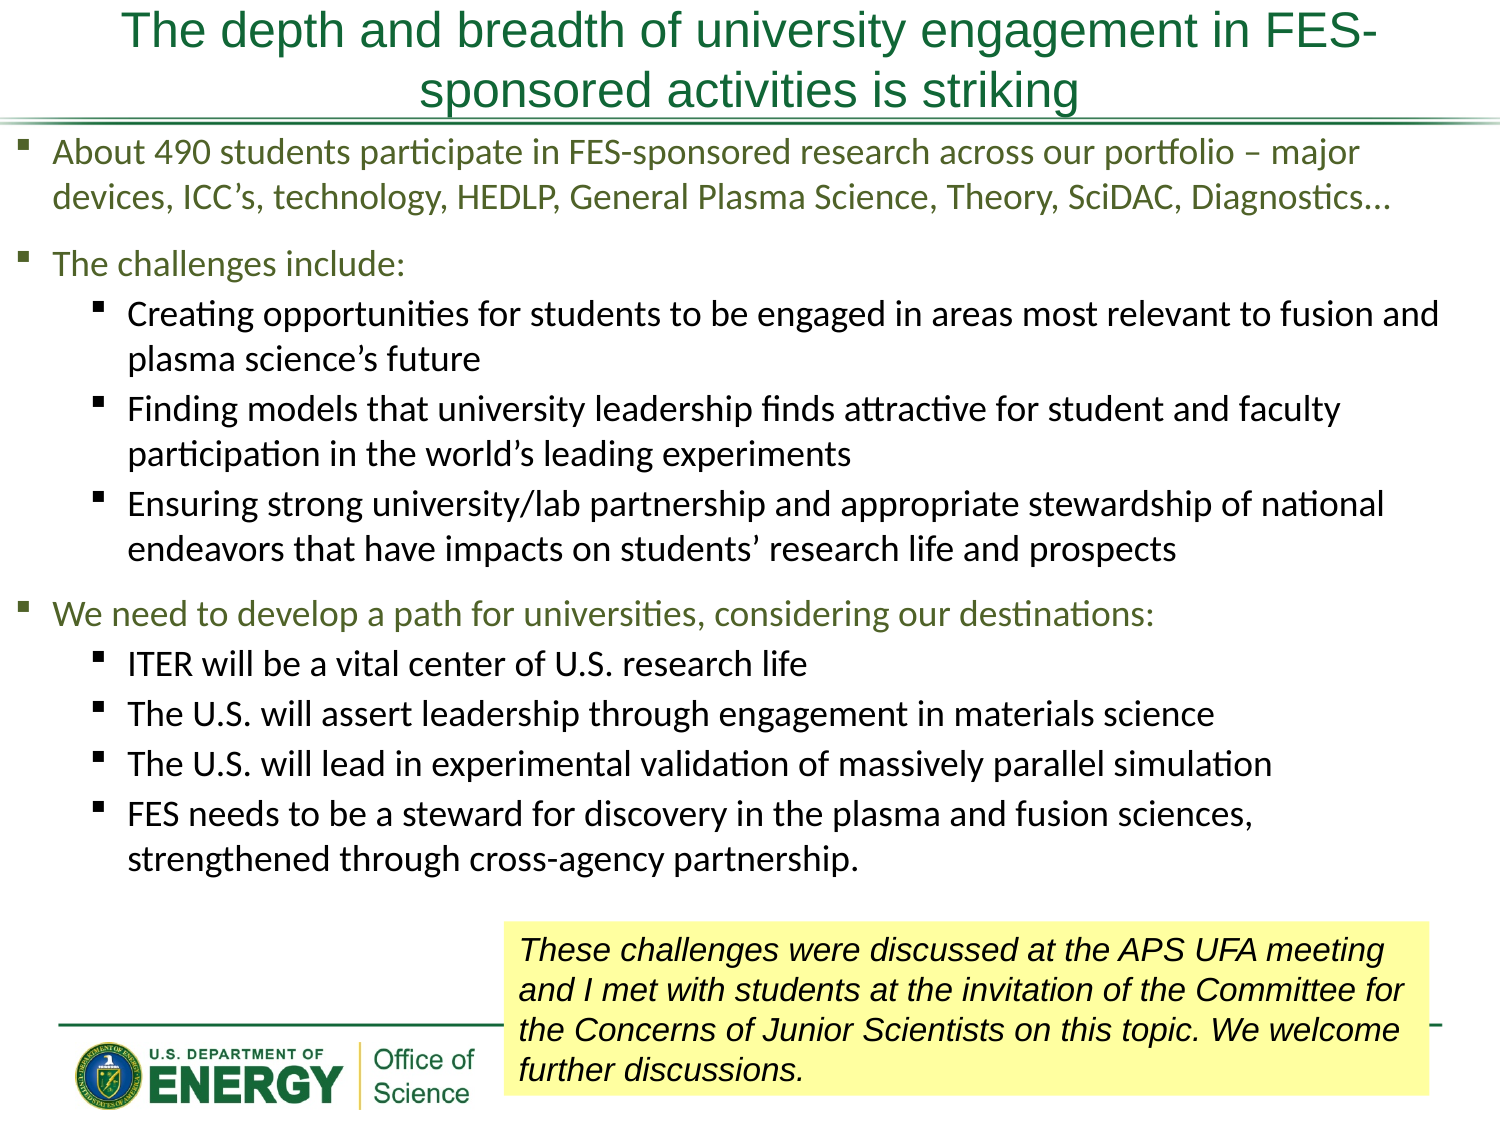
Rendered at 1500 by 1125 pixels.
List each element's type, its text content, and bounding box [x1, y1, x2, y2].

title The depth and breadth of university engagement in FES-sponsored activities is striking [0, 0, 1500, 152]
text_box These challenges were discussed at the APS UFA meeting and I met with students at the invitation of the Committee for the Concerns of Junior Scientists on this topic. We welcome further discussions. [503, 921, 1430, 1096]
text_box About 490 students participate in FES-sponsored research across our portfolio – major devices, ICC’s, technology, HEDLP, General Plasma Science, Theory, SciDAC, Diagnostics... The challenges include: Creating opportunities for students to be engaged in areas most relevant to fusion and plasma science’s future Finding models that university leadership finds attractive for student and faculty participation in the world’s leading experiments Ensuring strong university/lab partnership and appropriate stewardship of national endeavors that have impacts on students’ research life and prospects We need to develop a path for universities, considering our destinations: ITER will be a vital center of U.S. research life The U.S. will assert leadership through engagement in materials science The U.S. will lead in experimental validation of massively parallel simulation FES needs to be a steward for discovery in the plasma and fusion sciences, strengthened through cross-agency partnership. [0, 119, 1479, 996]
picture [0, 152, 1500, 1125]
